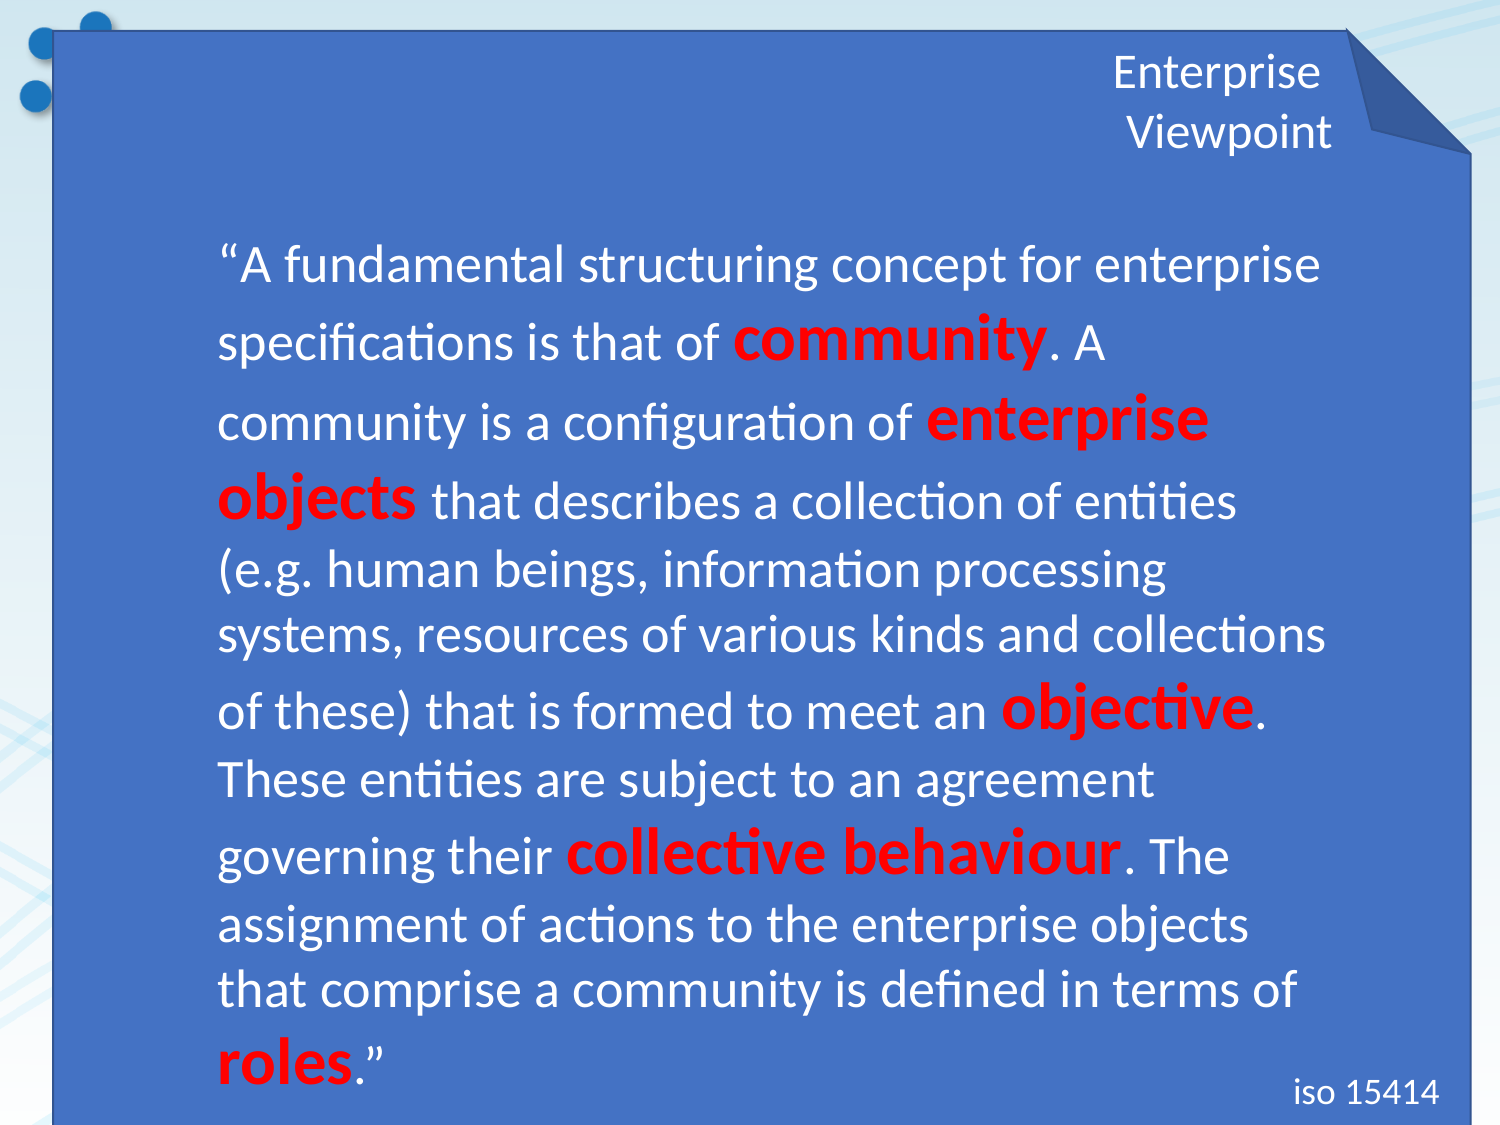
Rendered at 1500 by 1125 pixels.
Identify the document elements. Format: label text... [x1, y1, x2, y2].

text_box iso 15414 [1278, 1059, 1463, 1120]
text_box Enterprise Viewpoint “A fundamental structuring concept for enterprise specifications is that of community. A community is a configuration of enterprise objects that describes a collection of entities (e.g. human beings, information processing systems, resources of various kinds and collections of these) that is formed to meet an objective. These entities are subject to an agreement governing their collective behaviour. The assignment of actions to the enterprise objects that comprise a community is defined in terms of roles.” [52, 27, 1472, 1125]
picture [0, 0, 1500, 1125]
